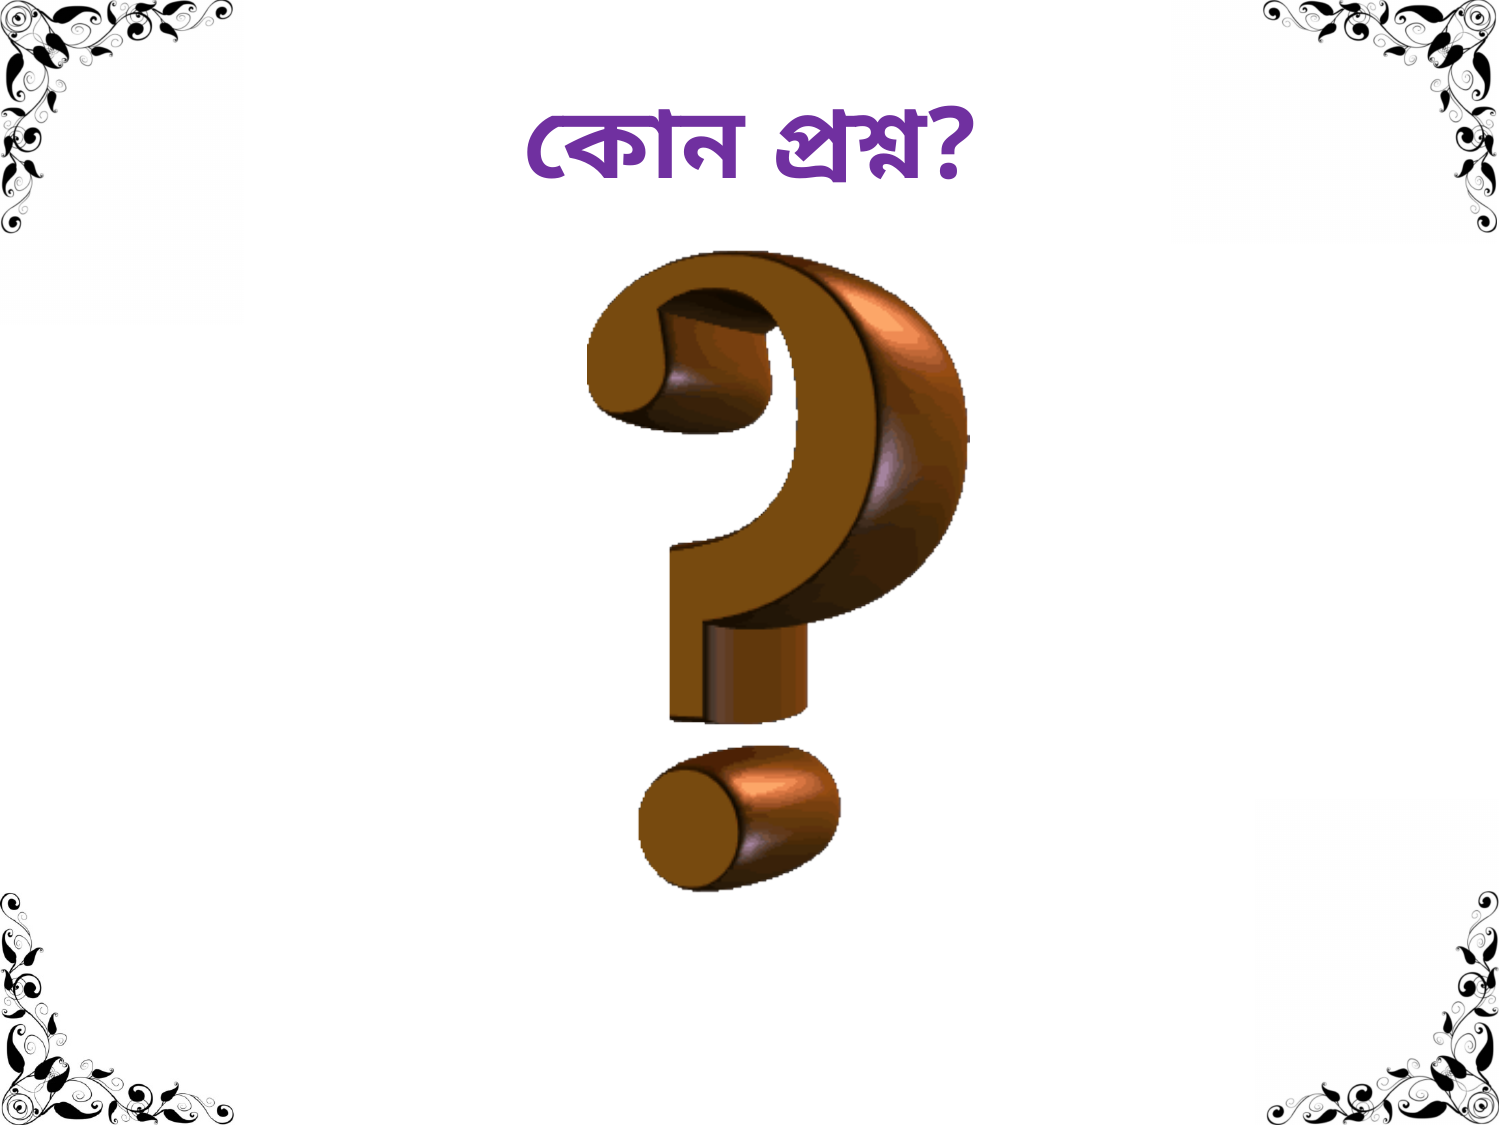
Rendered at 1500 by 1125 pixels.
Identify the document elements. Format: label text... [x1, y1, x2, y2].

picture [1256, 800, 1499, 1124]
picture [1, 0, 244, 324]
title কোন প্রশ্ন? [75, 45, 1425, 233]
picture [1172, 0, 1496, 244]
picture [0, 881, 325, 1125]
picture [587, 249, 970, 899]
